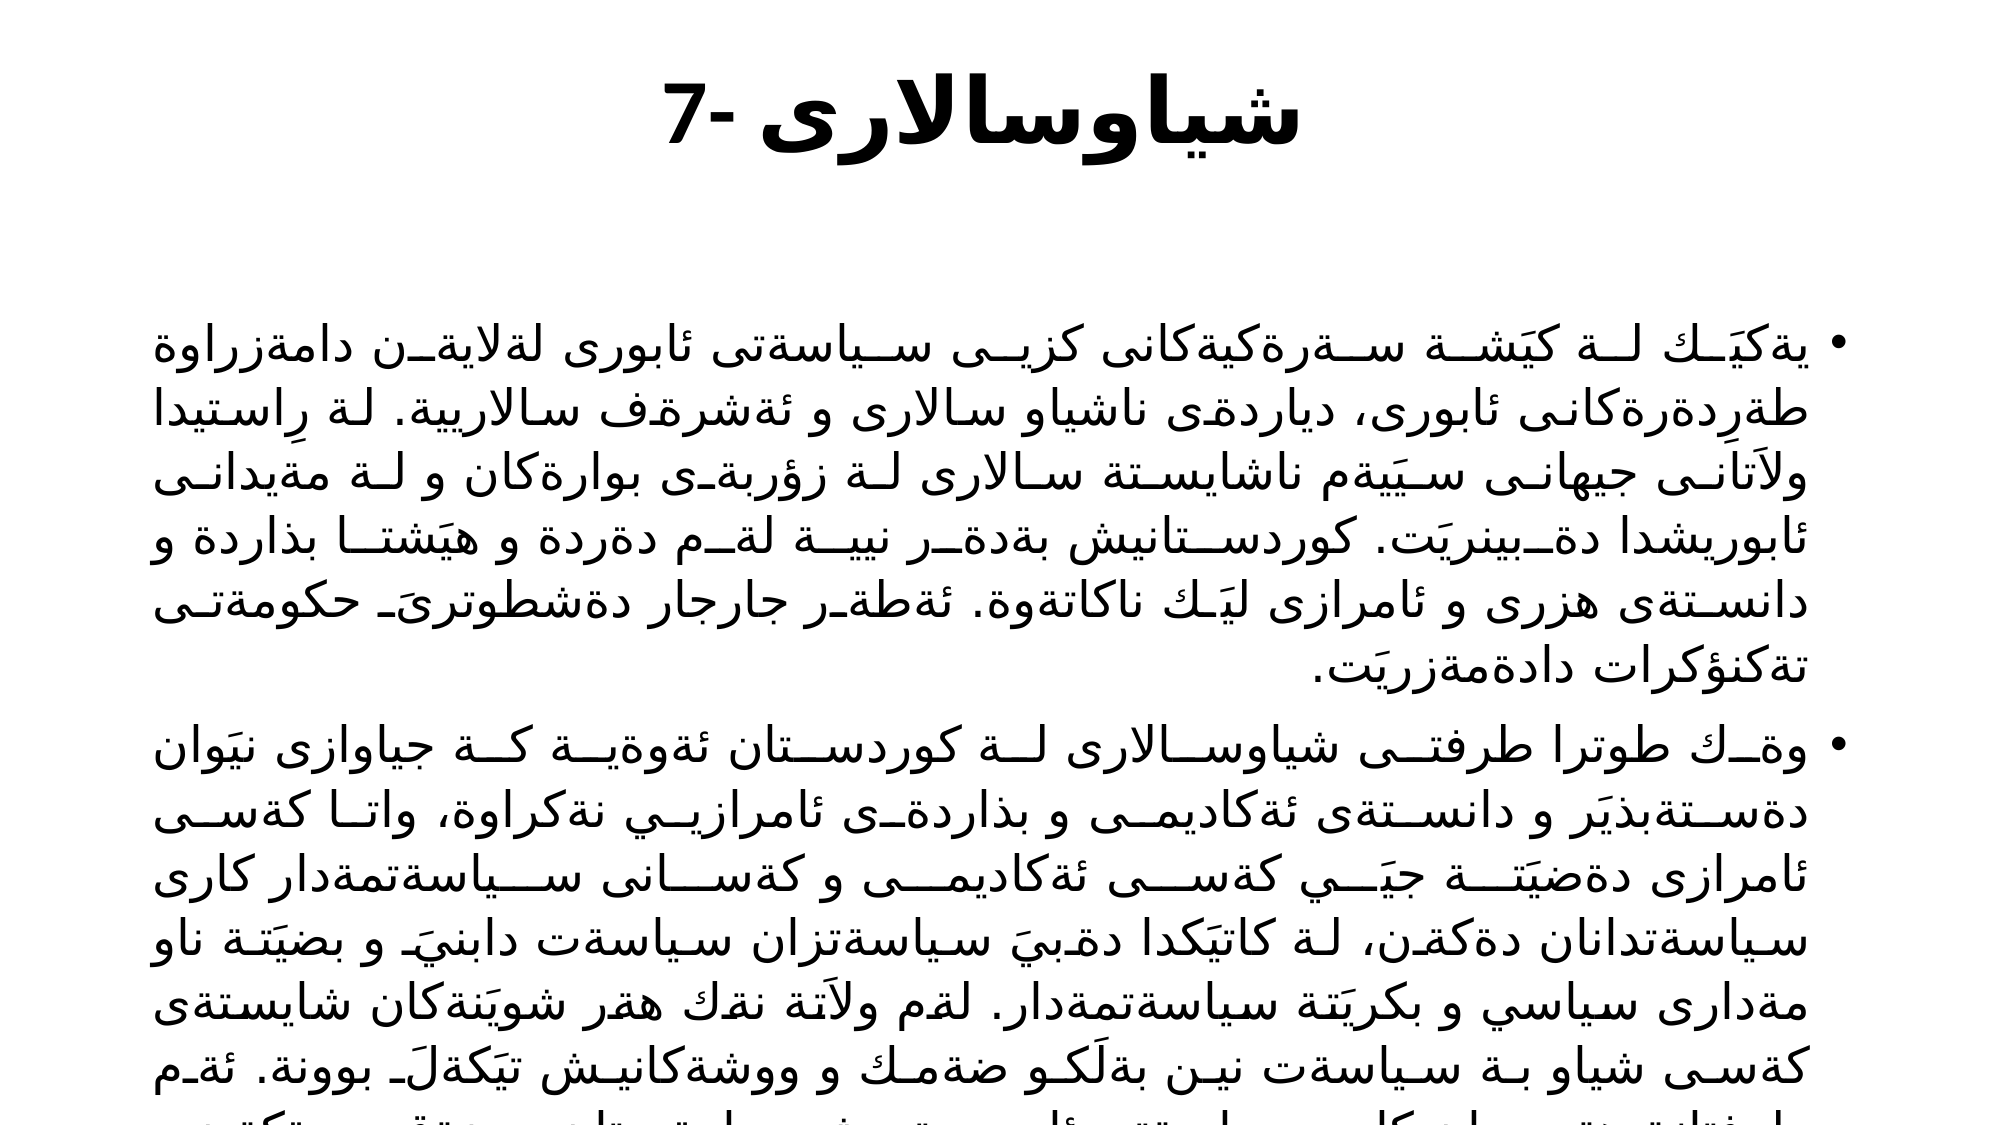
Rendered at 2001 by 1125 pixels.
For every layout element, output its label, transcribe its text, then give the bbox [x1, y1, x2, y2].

title 7- شياوسالارى [137, 59, 1863, 278]
list يةكيَك لة كيَشة سةرةكيةكانى كزيى سياسةتى ئابورى لةلايةن دامةزراوة طةرِدةرةكانى ئابورى، دياردةى ناشياو سالارى و ئةشرةف سالاريية. لة رِاستيدا ولاَتانى جيهانى سيَيةم ناشايستة سالارى لة زؤربةى بوارةكان و لة مةيدانى ئابوريشدا دةبينريَت. كوردستانيش بةدةر نيية لةم دةردة و هيَشتا بذاردة و دانستةى هزرى و ئامرازى ليَك ناكاتةوة. ئةطةر جارجار دةشطوترىَ حكومةتى تةكنؤكرات دادةمةزريَت. وةك طوترا طرفتى شياوسالارى لة كوردستان ئةوةية كة جياوازى نيَوان دةستةبذيَر و دانستةى ئةكاديمى و بذاردةى ئامرازيي نةكراوة، واتا كةسى ئامرازى دةضيَتة جيَي كةسى ئةكاديمى و كةسانى سياسةتمةدار كارى سياسةتدانان دةكةن، لة كاتيَكدا دةبيَ سياسةتزان سياسةت دابنيَ و بضيَتة ناو مةدارى سياسي و بكريَتة سياسةتمةدار. لةم ولاَتة نةك هةر شويَنةكان شايستةى كةسى شياو بة سياسةت نين بةلَكو ضةمك و ووشةكانيش تيَكةلَ بوونة. ئةم طرفتانة هةموويان كارى سياسةتى ئابورى تووشى رِاوةستان و ضةقين دةكةن و دواجا دامةزراوةطةرايي دروست نابيَت و تةنها دامةزراوةى شكلى بة شيَوةيةكى خوار و خيَض دروست دةبن و تةكنيك سالارى ديَتة جيَى شياوسالارى. [137, 299, 1863, 1014]
